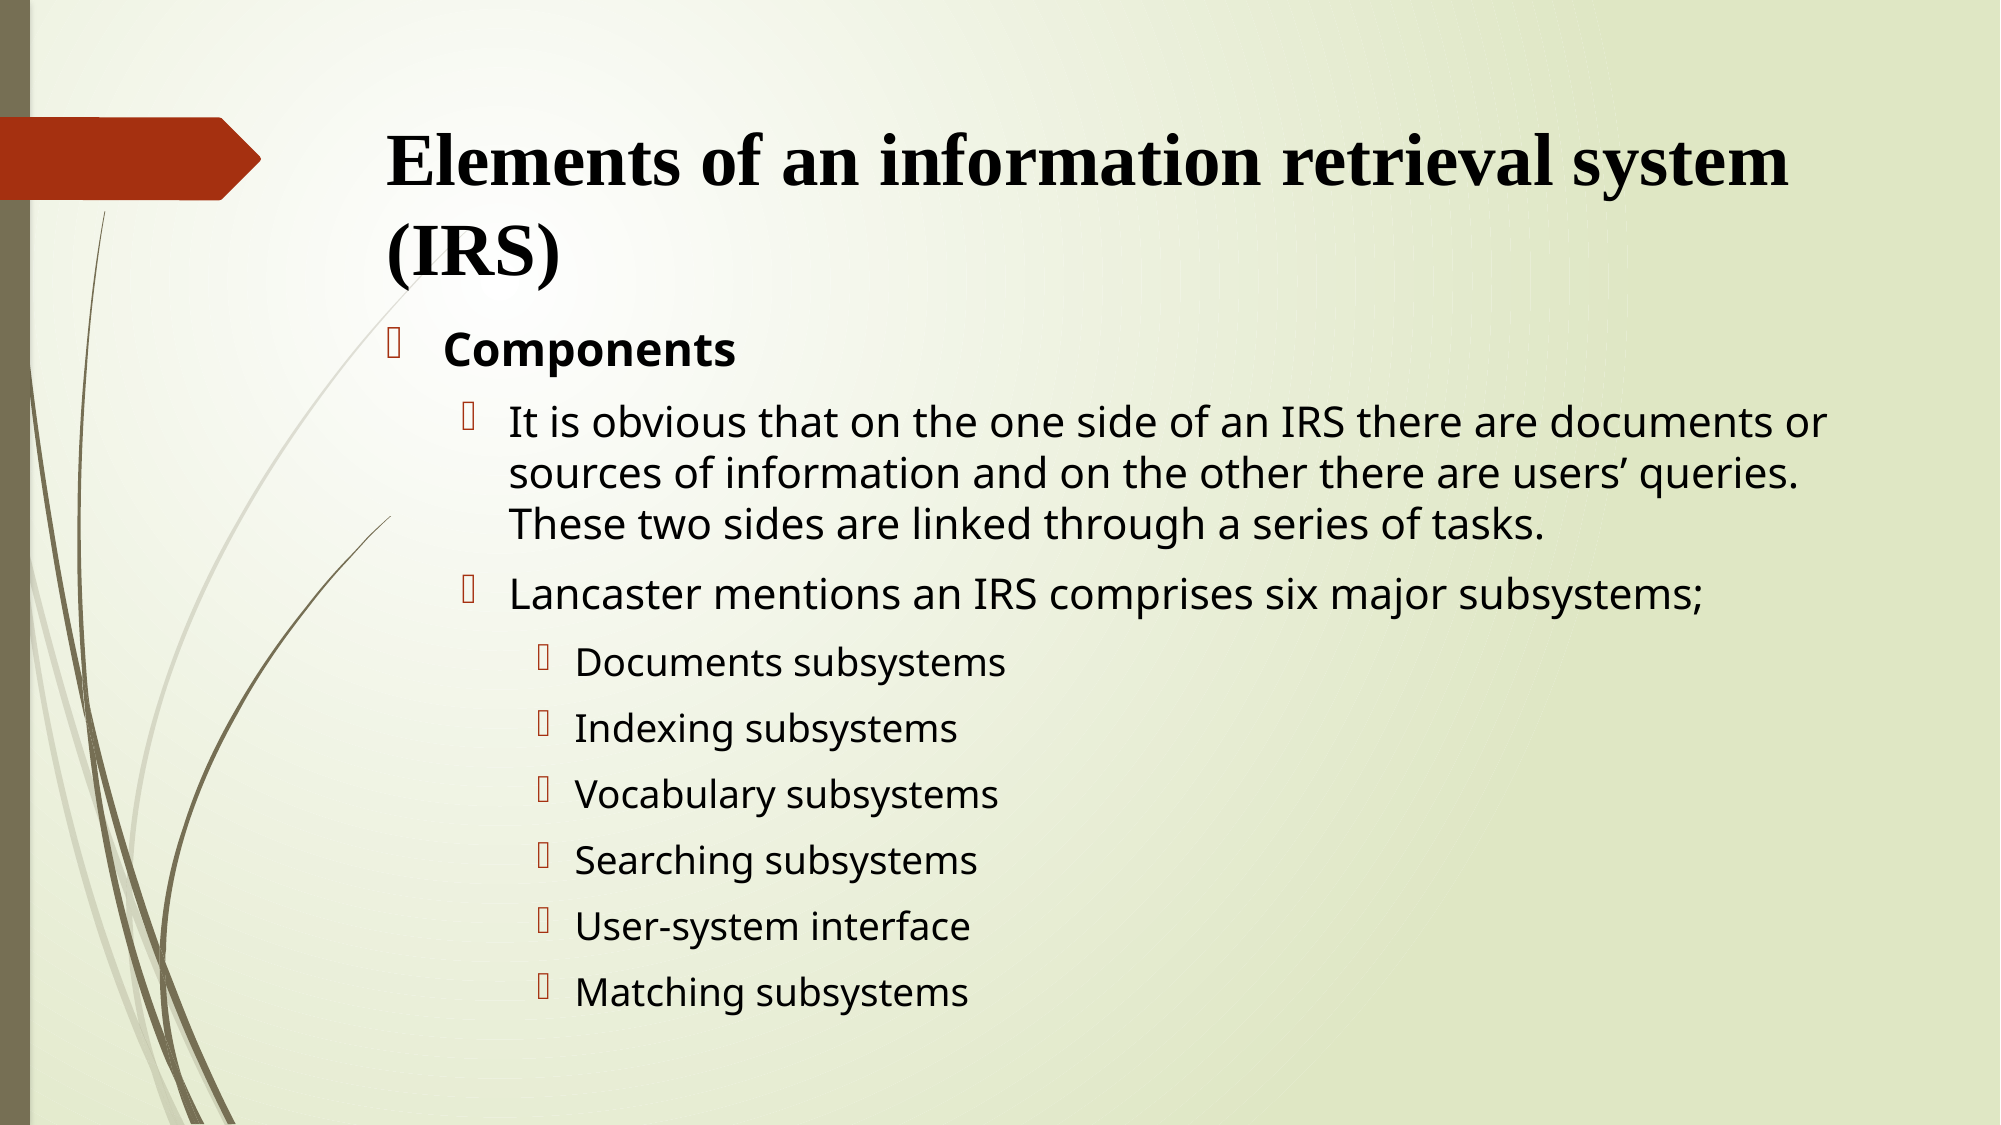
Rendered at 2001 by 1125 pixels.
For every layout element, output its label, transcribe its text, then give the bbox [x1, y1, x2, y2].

list Components It is obvious that on the one side of an IRS there are documents or sources of information and on the other there are users’ queries. These two sides are linked through a series of tasks. Lancaster mentions an IRS comprises six major subsystems; Documents subsystems Indexing subsystems Vocabulary subsystems Searching subsystems User-system interface Matching subsystems [371, 312, 1888, 1023]
title Elements of an information retrieval system (IRS) [371, 102, 1888, 312]
